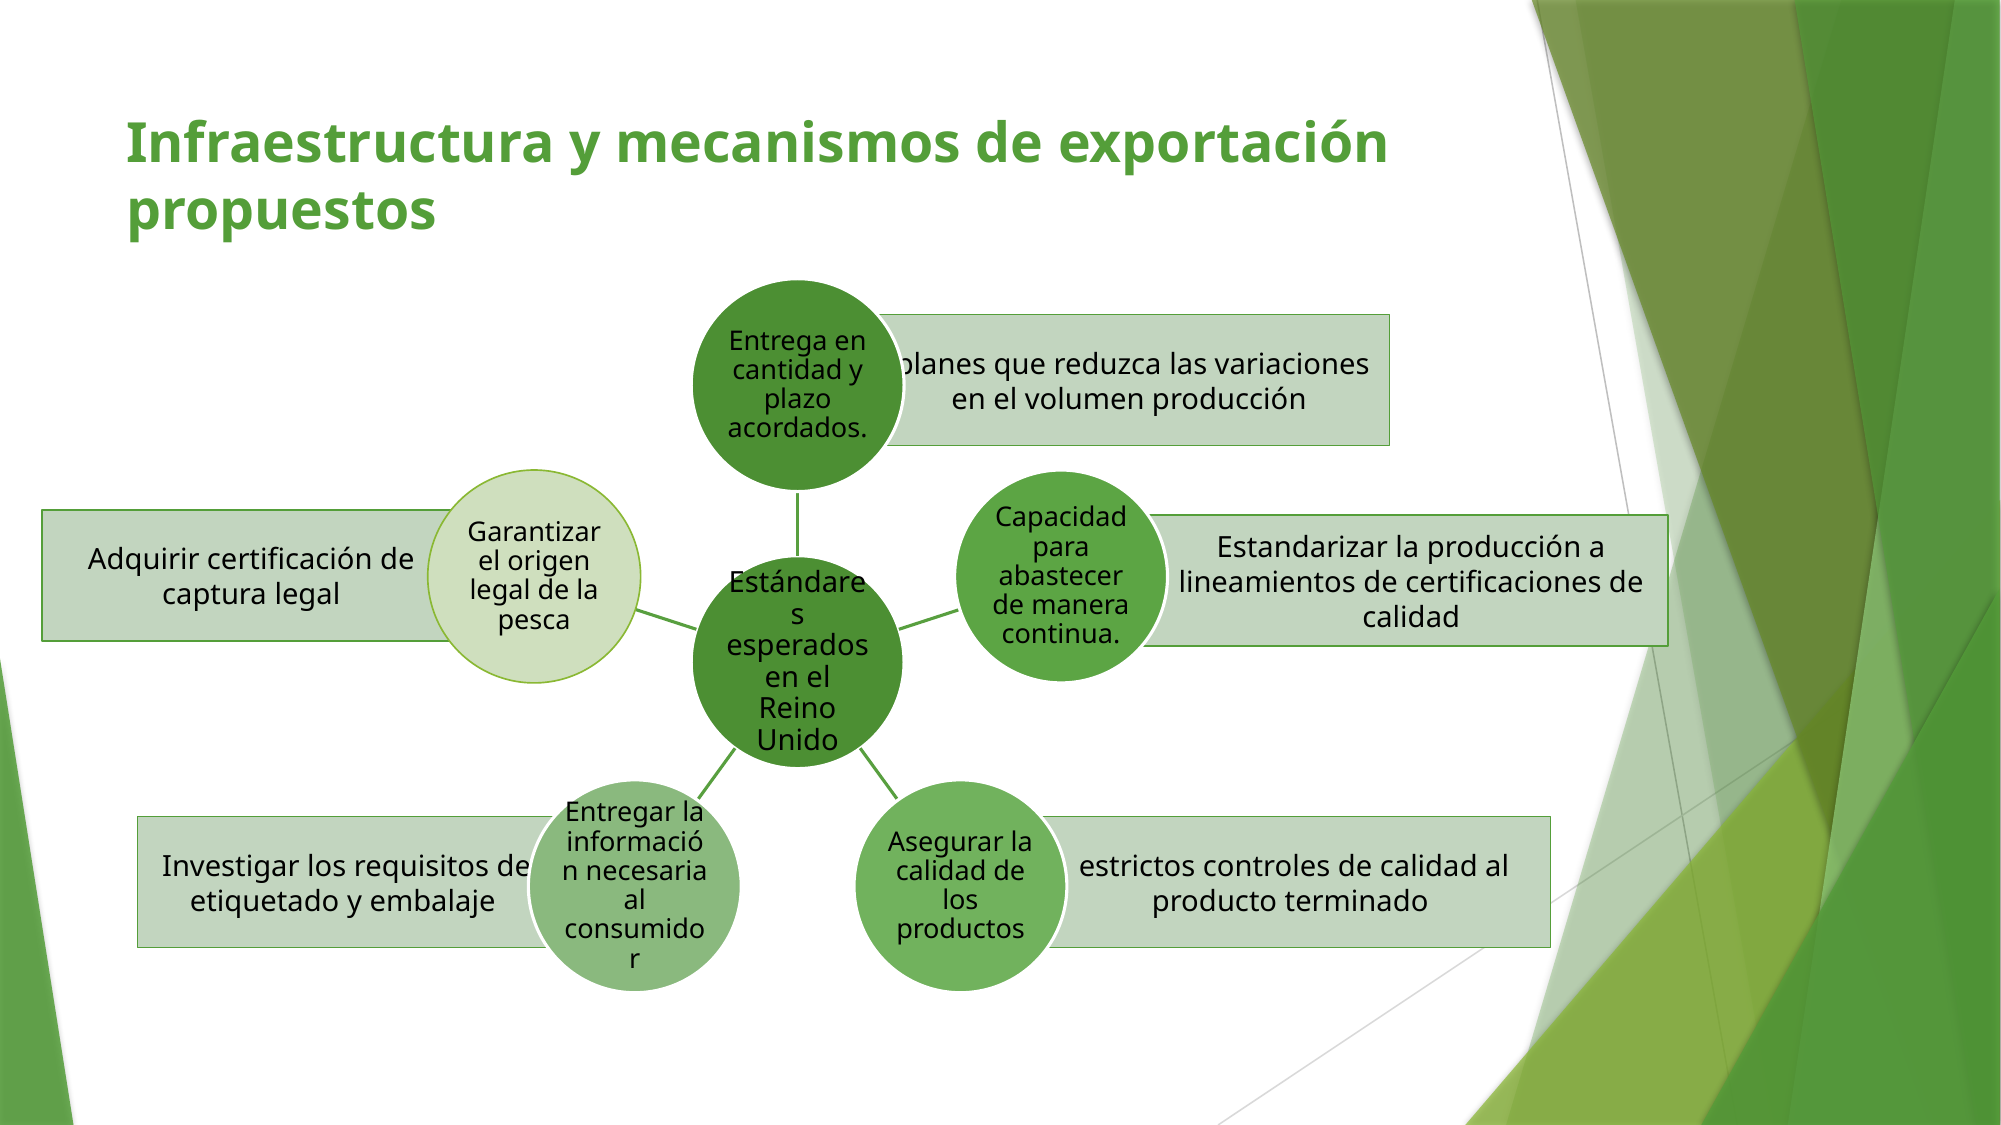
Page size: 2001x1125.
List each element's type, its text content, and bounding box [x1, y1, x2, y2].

text_box Adquirir certificación de captura legal [41, 509, 361, 642]
text_box estrictos controles de calidad al producto terminado [1233, 816, 1551, 948]
text_box planes que reduzca las variaciones en el volumen producción [1233, 317, 1390, 446]
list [367, 277, 1228, 994]
text_box Estandarizar la producción a lineamientos de certificaciones de calidad [1233, 514, 1669, 647]
title Infraestructura y mecanismos de exportación propuestos [111, 99, 1522, 317]
text_box Investigar los requisitos de etiquetado y embalaje [137, 816, 361, 948]
